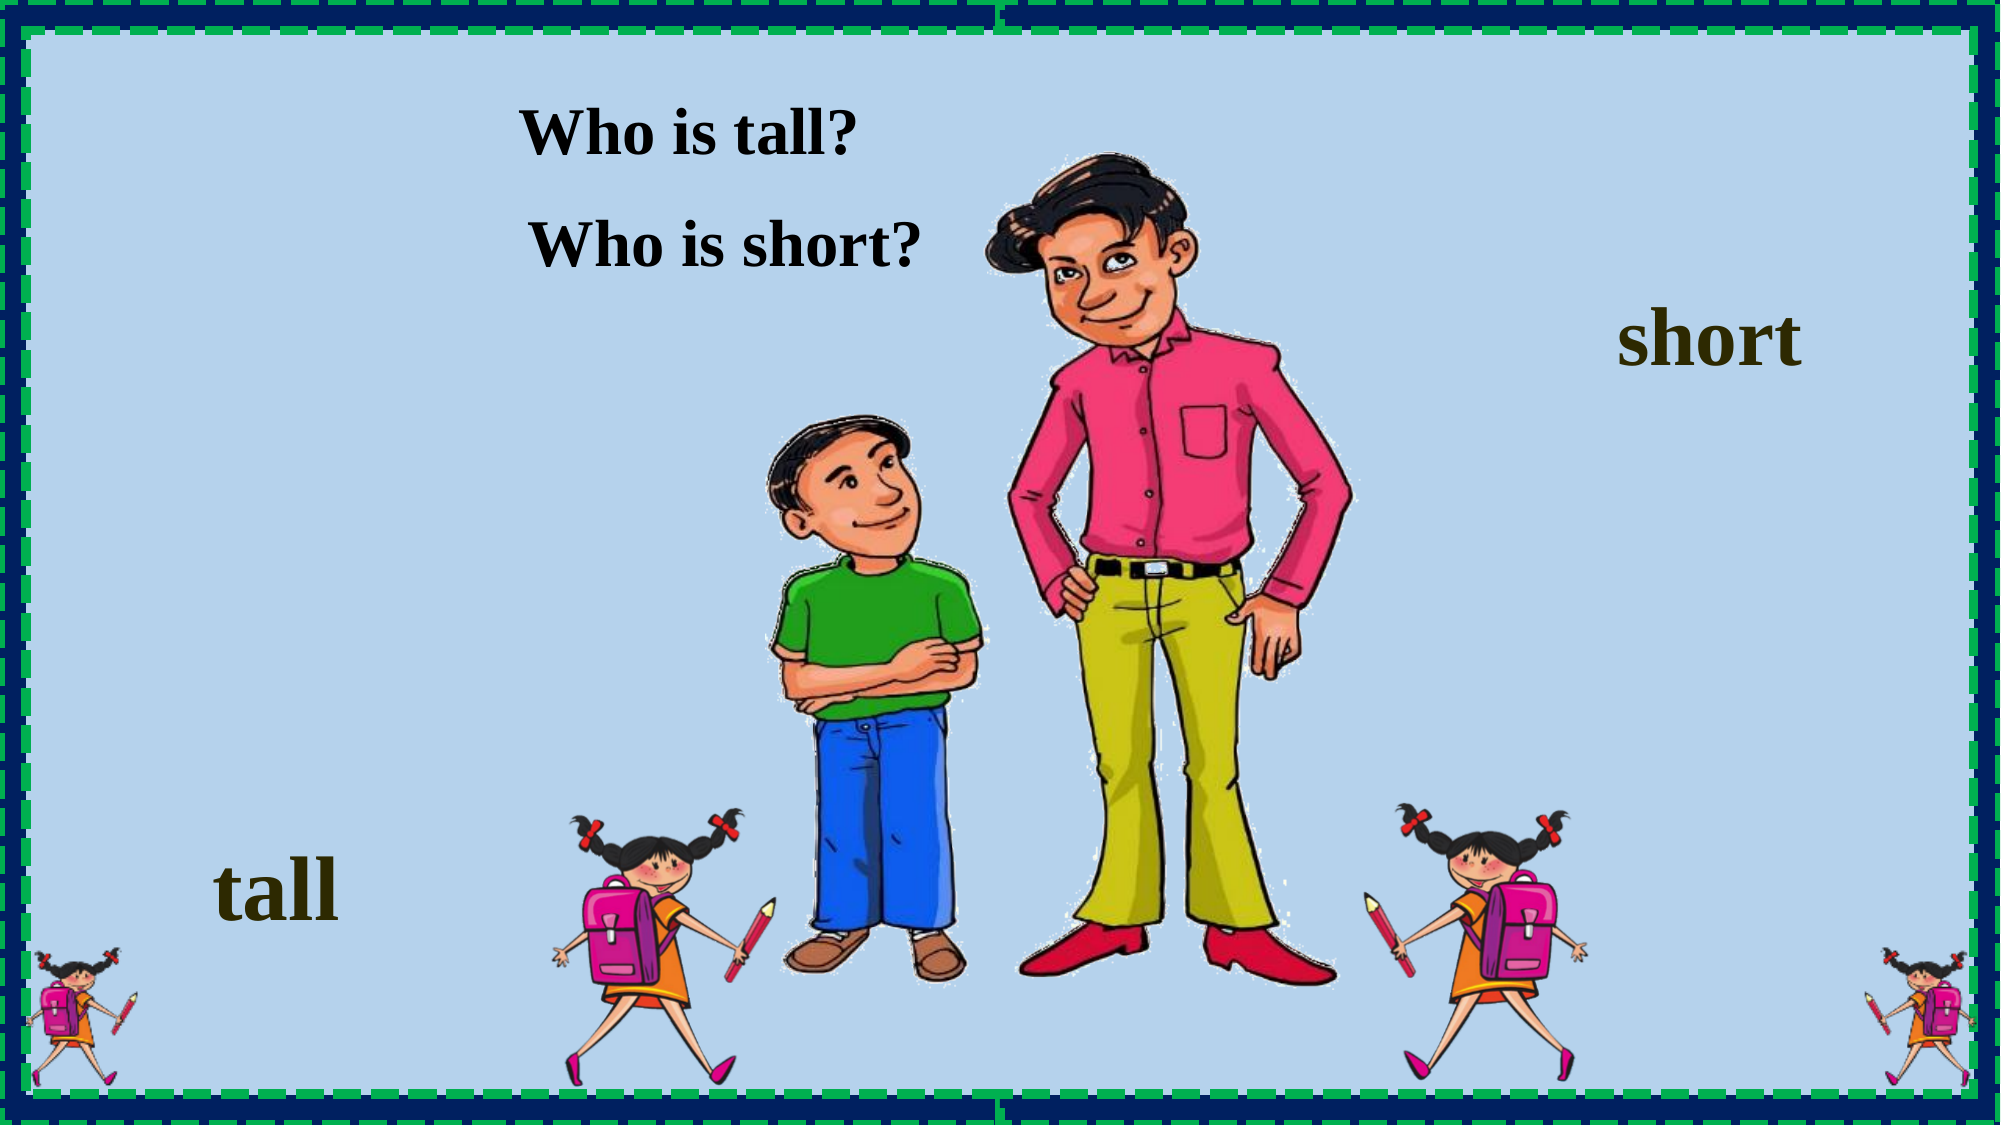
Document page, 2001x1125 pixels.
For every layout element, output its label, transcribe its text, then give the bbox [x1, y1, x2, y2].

picture [0, 940, 152, 1095]
text_box Who is short? [223, 192, 765, 288]
picture [495, 128, 1645, 1104]
text_box Who is tall? [353, 80, 1026, 176]
text_box tall [56, 821, 495, 947]
text_box short [1450, 275, 1970, 390]
picture [1851, 940, 2001, 1095]
